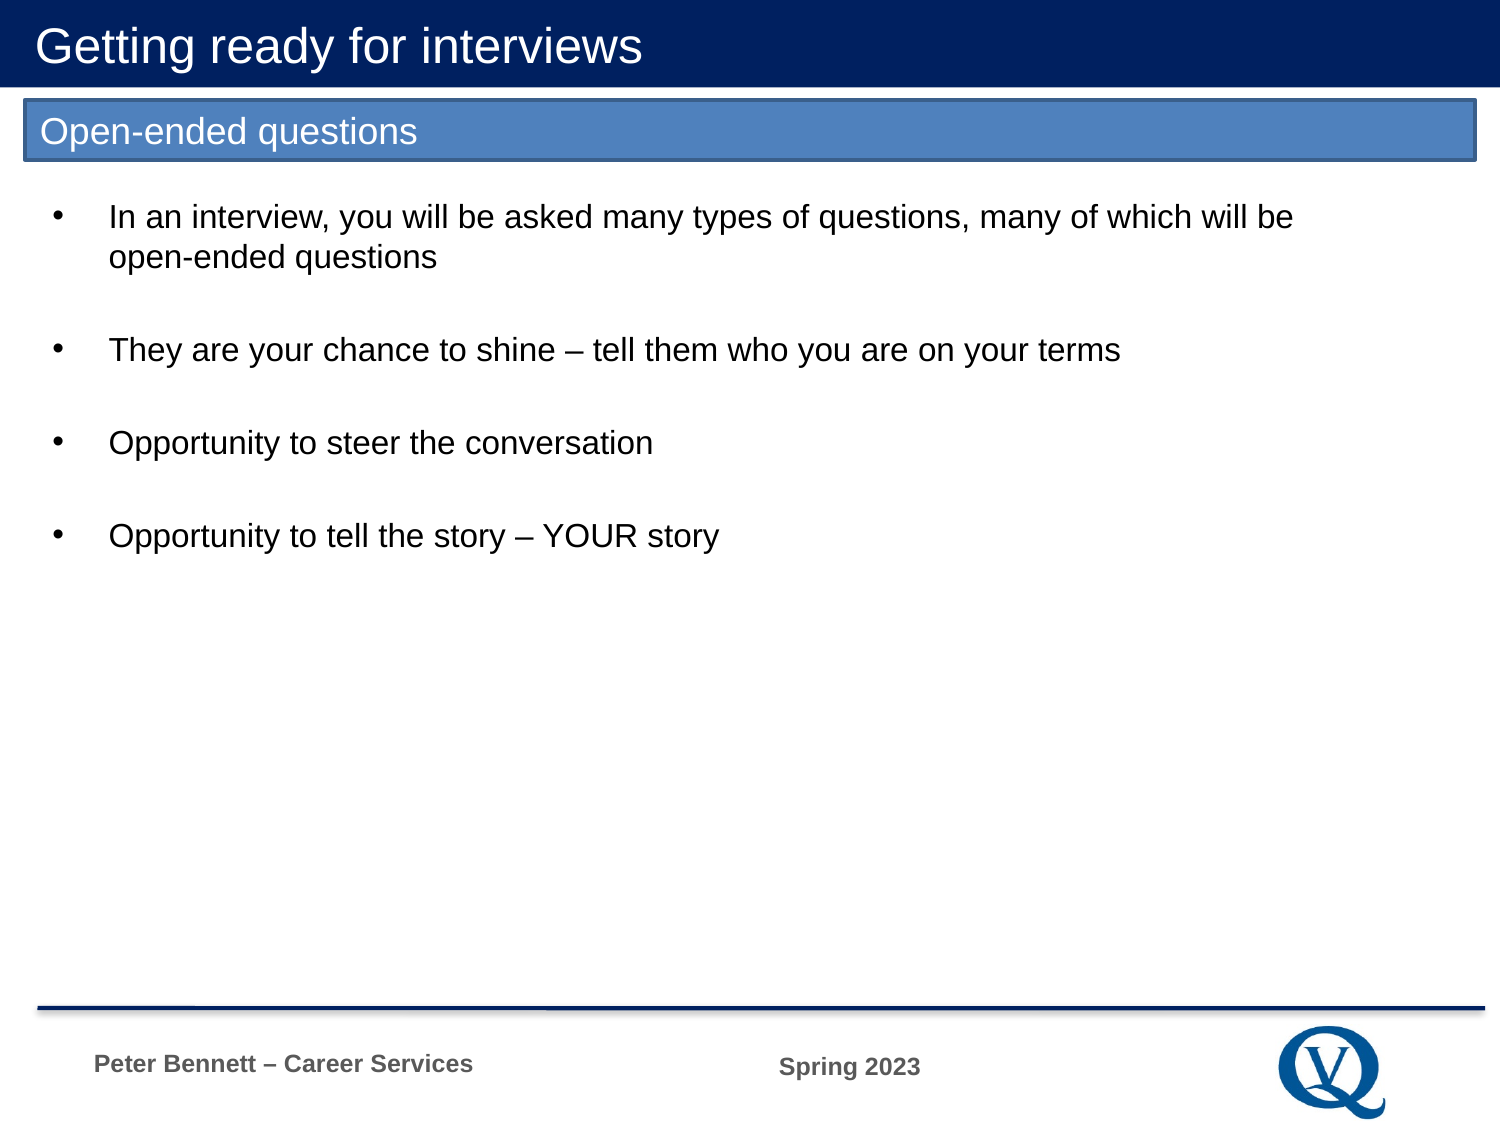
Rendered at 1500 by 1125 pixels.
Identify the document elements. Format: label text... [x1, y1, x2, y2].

picture [1275, 1024, 1388, 1042]
picture [1275, 1103, 1388, 1121]
title Getting ready for interviews [0, 0, 1500, 88]
text_box Open-ended questions [23, 98, 1477, 162]
text_box In an interview, you will be asked many types of questions, many of which will be open-ended questions They are your chance to shine – tell them who you are on your terms Opportunity to steer the conversation Opportunity to tell the story – YOUR story [37, 187, 1388, 930]
slide_number [1074, 1042, 1425, 1103]
